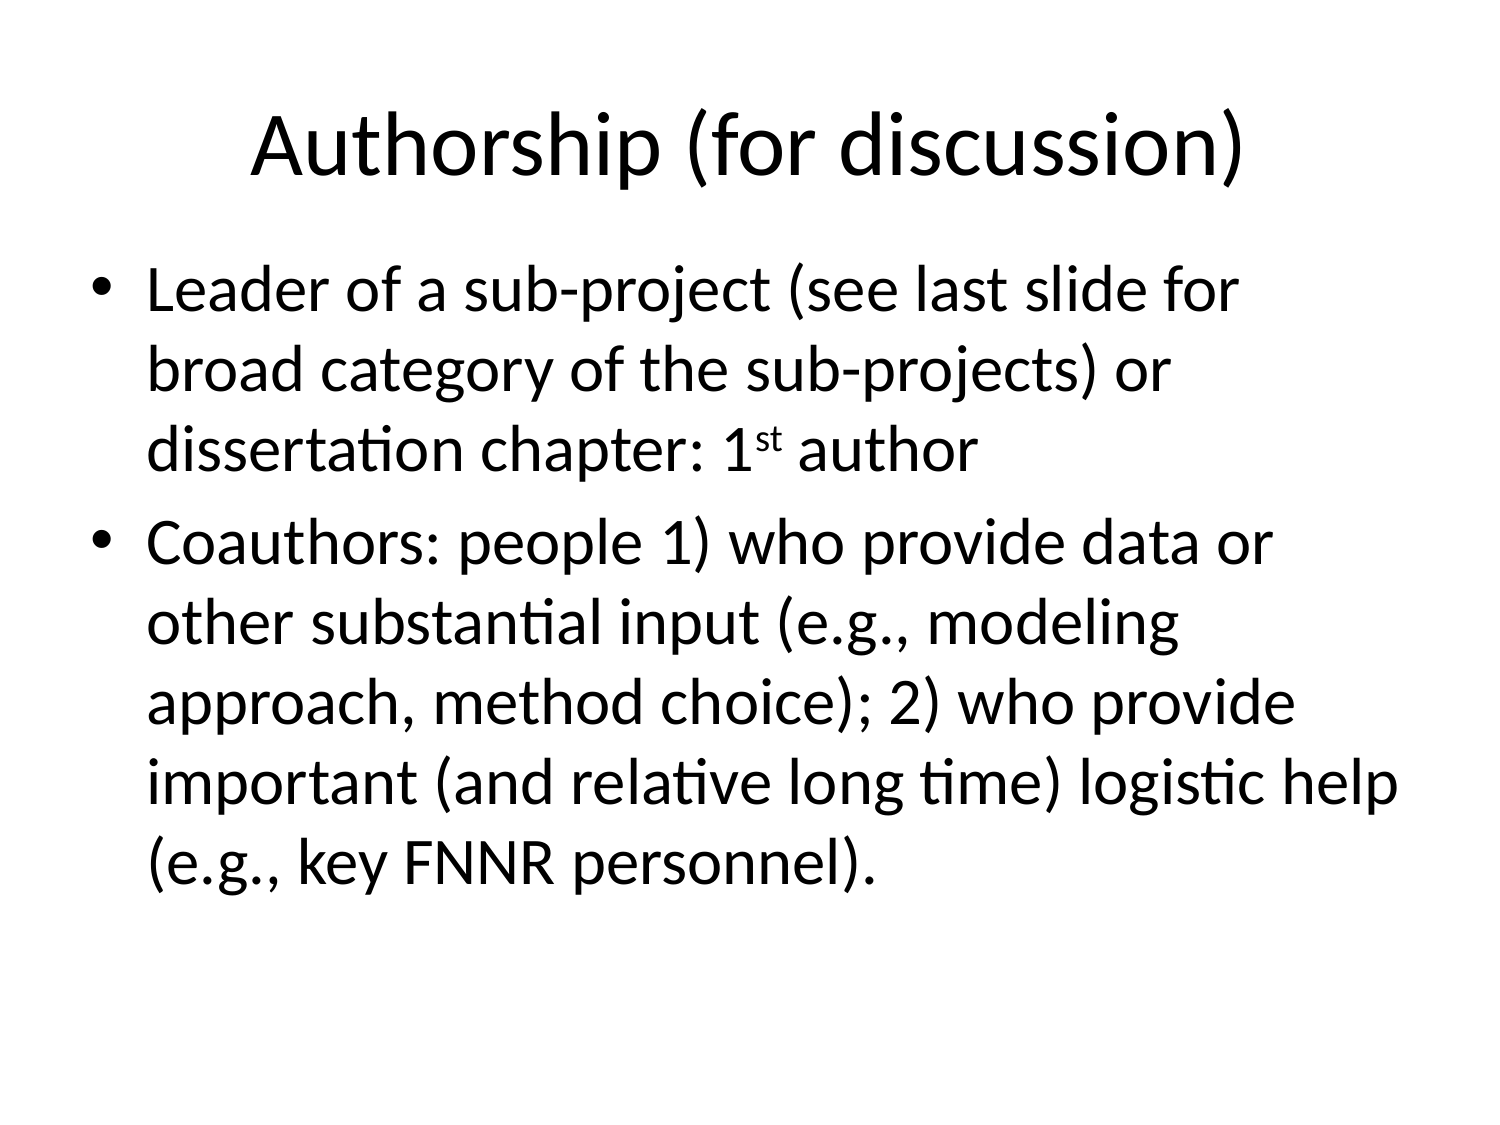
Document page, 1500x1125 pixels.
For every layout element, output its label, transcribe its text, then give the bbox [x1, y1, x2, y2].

list Leader of a sub-project (see last slide for broad category of the sub-projects) or dissertation chapter: 1st author Coauthors: people 1) who provide data or other substantial input (e.g., modeling approach, method choice); 2) who provide important (and relative long time) logistic help (e.g., key FNNR personnel). [75, 237, 1425, 1005]
title Authorship (for discussion) [75, 45, 1425, 233]
